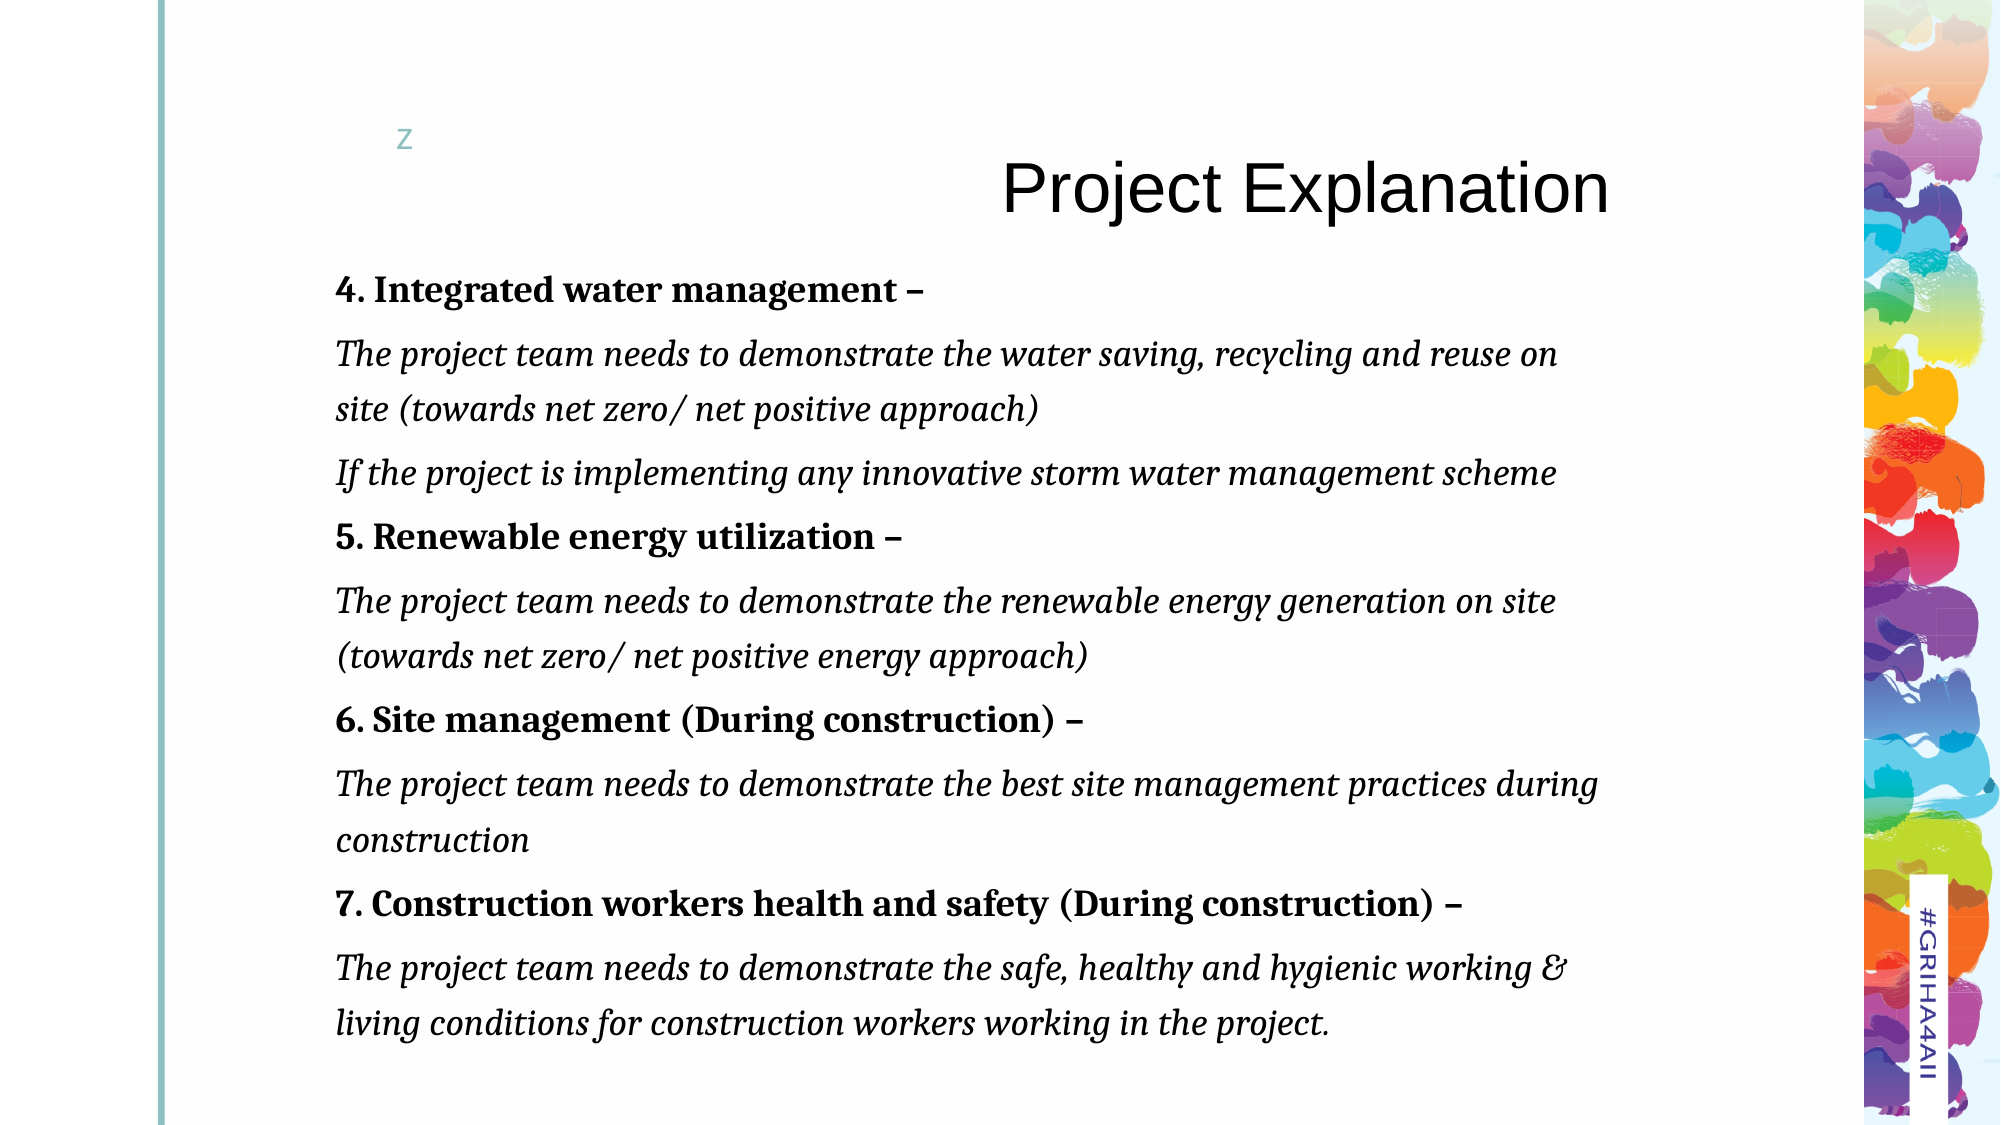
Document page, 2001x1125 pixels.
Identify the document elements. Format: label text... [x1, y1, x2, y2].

title Project Explanation [320, 143, 1627, 247]
picture [1368, 0, 2001, 1124]
list 4. Integrated water management – The project team needs to demonstrate the water saving, recycling and reuse on site (towards net zero/ net positive approach) If the project is implementing any innovative storm water management scheme 5. Renewable energy utilization – The project team needs to demonstrate the renewable energy generation on site (towards net zero/ net positive energy approach) 6. Site management (During construction) – The project team needs to demonstrate the best site management practices during construction 7. Construction workers health and safety (During construction) – The project team needs to demonstrate the safe, healthy and hygienic working & living conditions for construction workers working in the project. [320, 247, 1627, 1055]
